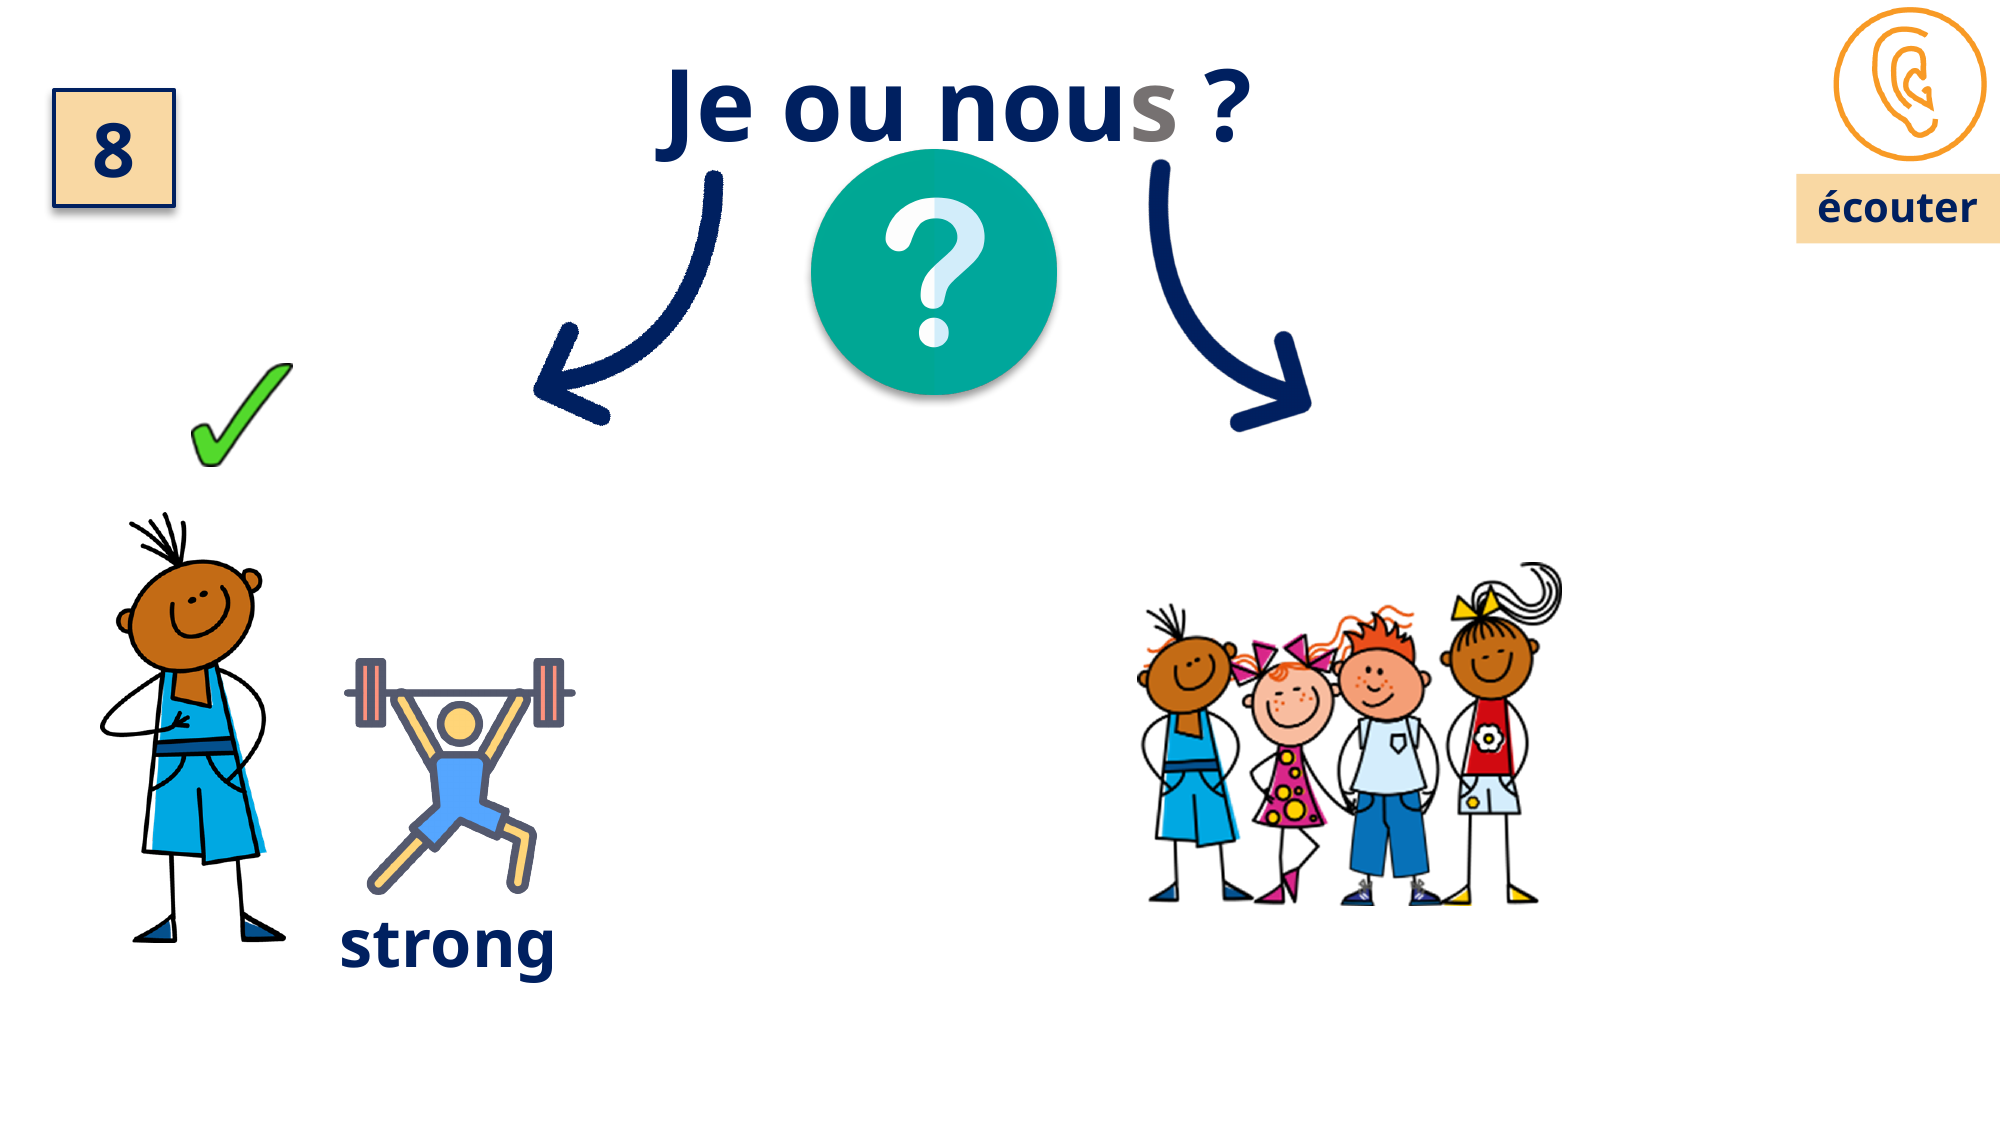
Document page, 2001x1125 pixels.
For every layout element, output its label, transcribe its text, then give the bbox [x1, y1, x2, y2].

picture [438, 96, 1430, 517]
text_box Je ou nous ? [607, 0, 1310, 218]
text_box 8 [52, 88, 176, 208]
picture [1137, 562, 1563, 907]
picture [1819, 0, 2000, 181]
title écouter [1796, 173, 2000, 244]
text_box strong [270, 893, 628, 988]
picture [341, 658, 578, 895]
picture [190, 363, 293, 467]
picture [100, 511, 286, 943]
